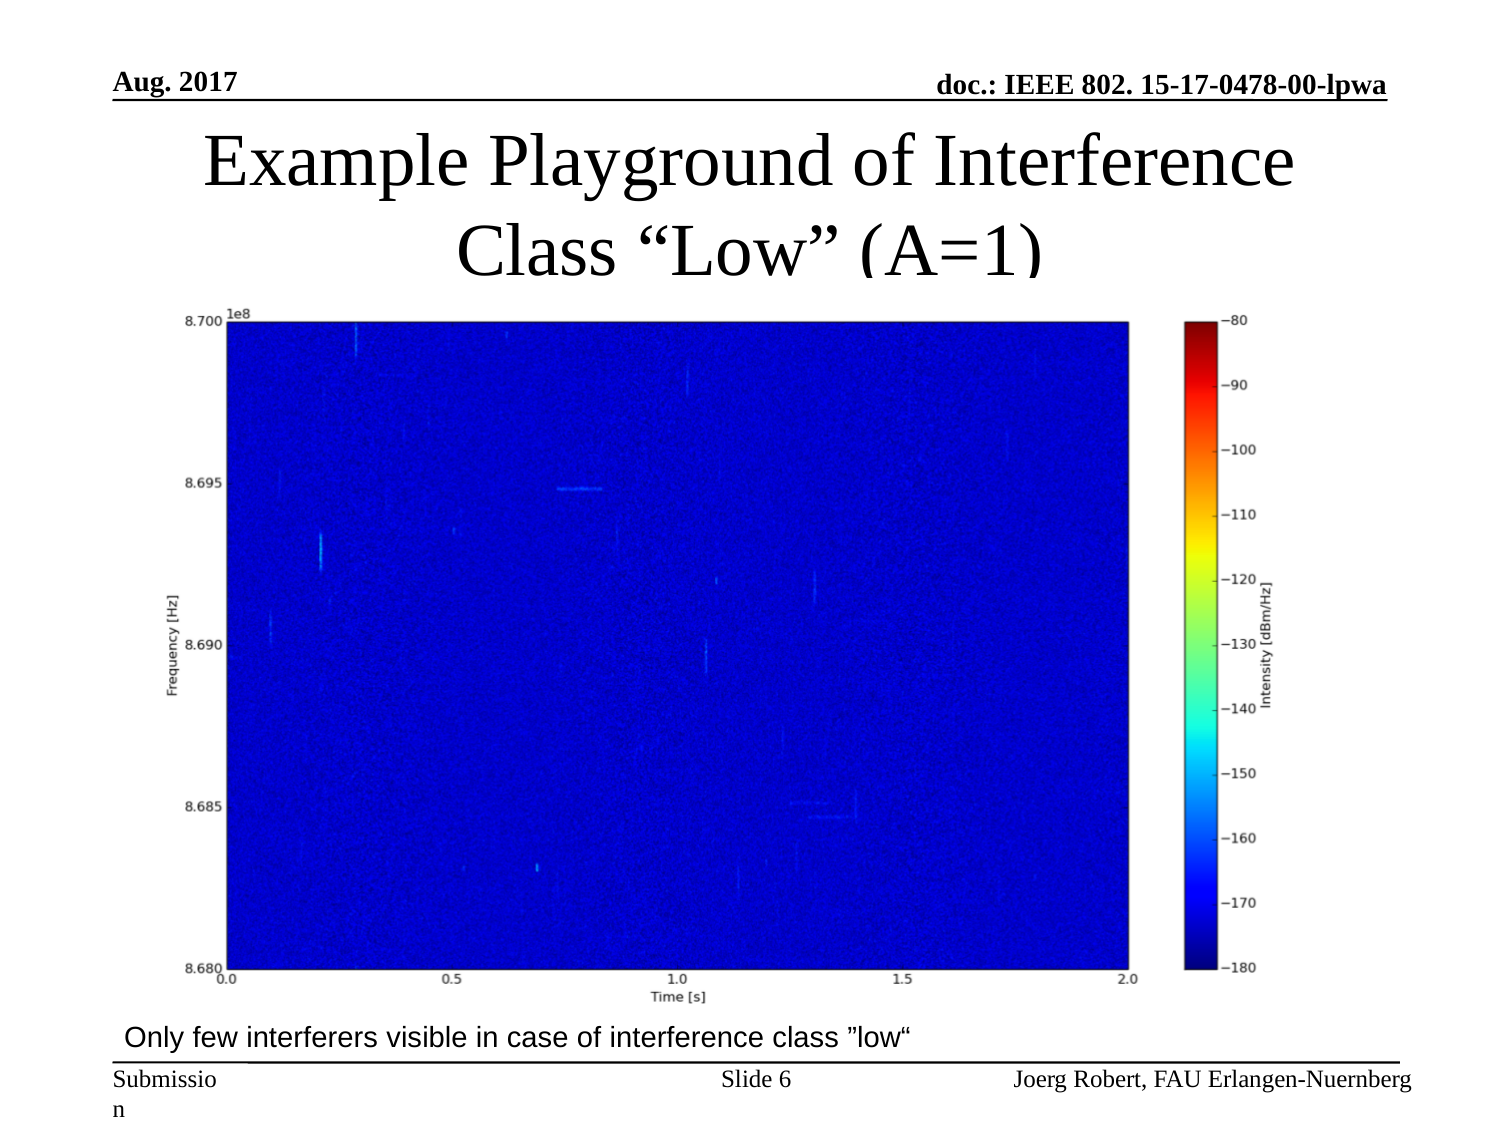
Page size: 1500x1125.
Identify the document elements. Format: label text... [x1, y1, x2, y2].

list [159, 278, 1306, 1018]
footer Joerg Robert, FAU Erlangen-Nuernberg [900, 1062, 1413, 1093]
text_box Only few interferers visible in case of interference class ”low“ [109, 1011, 927, 1061]
slide_number Slide 6 [712, 1062, 800, 1093]
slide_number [112, 62, 375, 98]
title Example Playground of Interference Class “Low” (A=1) [112, 112, 1388, 288]
